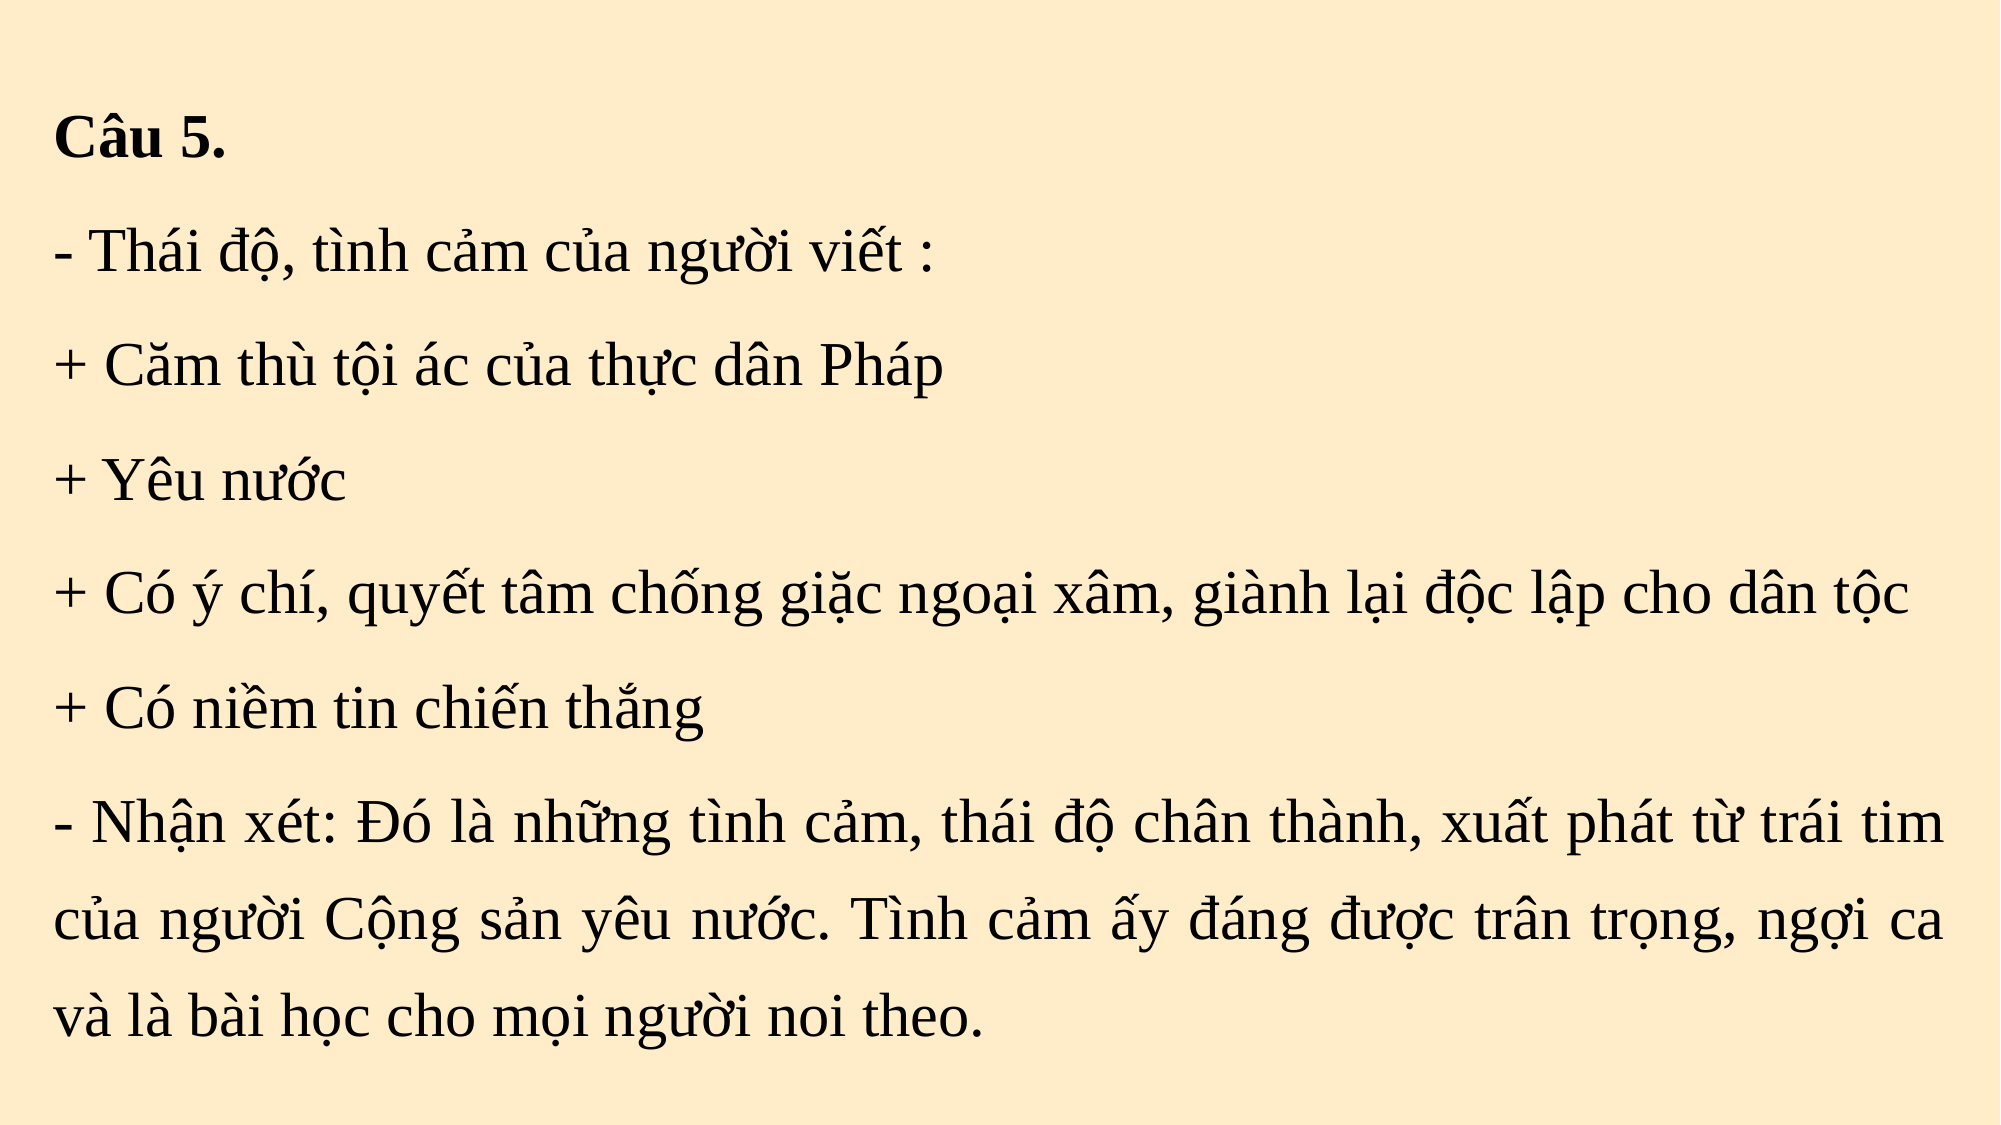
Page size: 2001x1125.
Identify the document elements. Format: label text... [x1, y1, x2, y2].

text_box Câu 5. - Thái độ, tình cảm của người viết : + Căm thù tội ác của thực dân Pháp + Yêu nước + Có ý chí, quyết tâm chống giặc ngoại xâm, giành lại độc lập cho dân tộc + Có niềm tin chiến thắng - Nhận xét: Đó là những tình cảm, thái độ chân thành, xuất phát từ trái tim của người Cộng sản yêu nước. Tình cảm ấy đáng được trân trọng, ngợi ca và là bài học cho mọi người noi theo. [38, 65, 1962, 1057]
